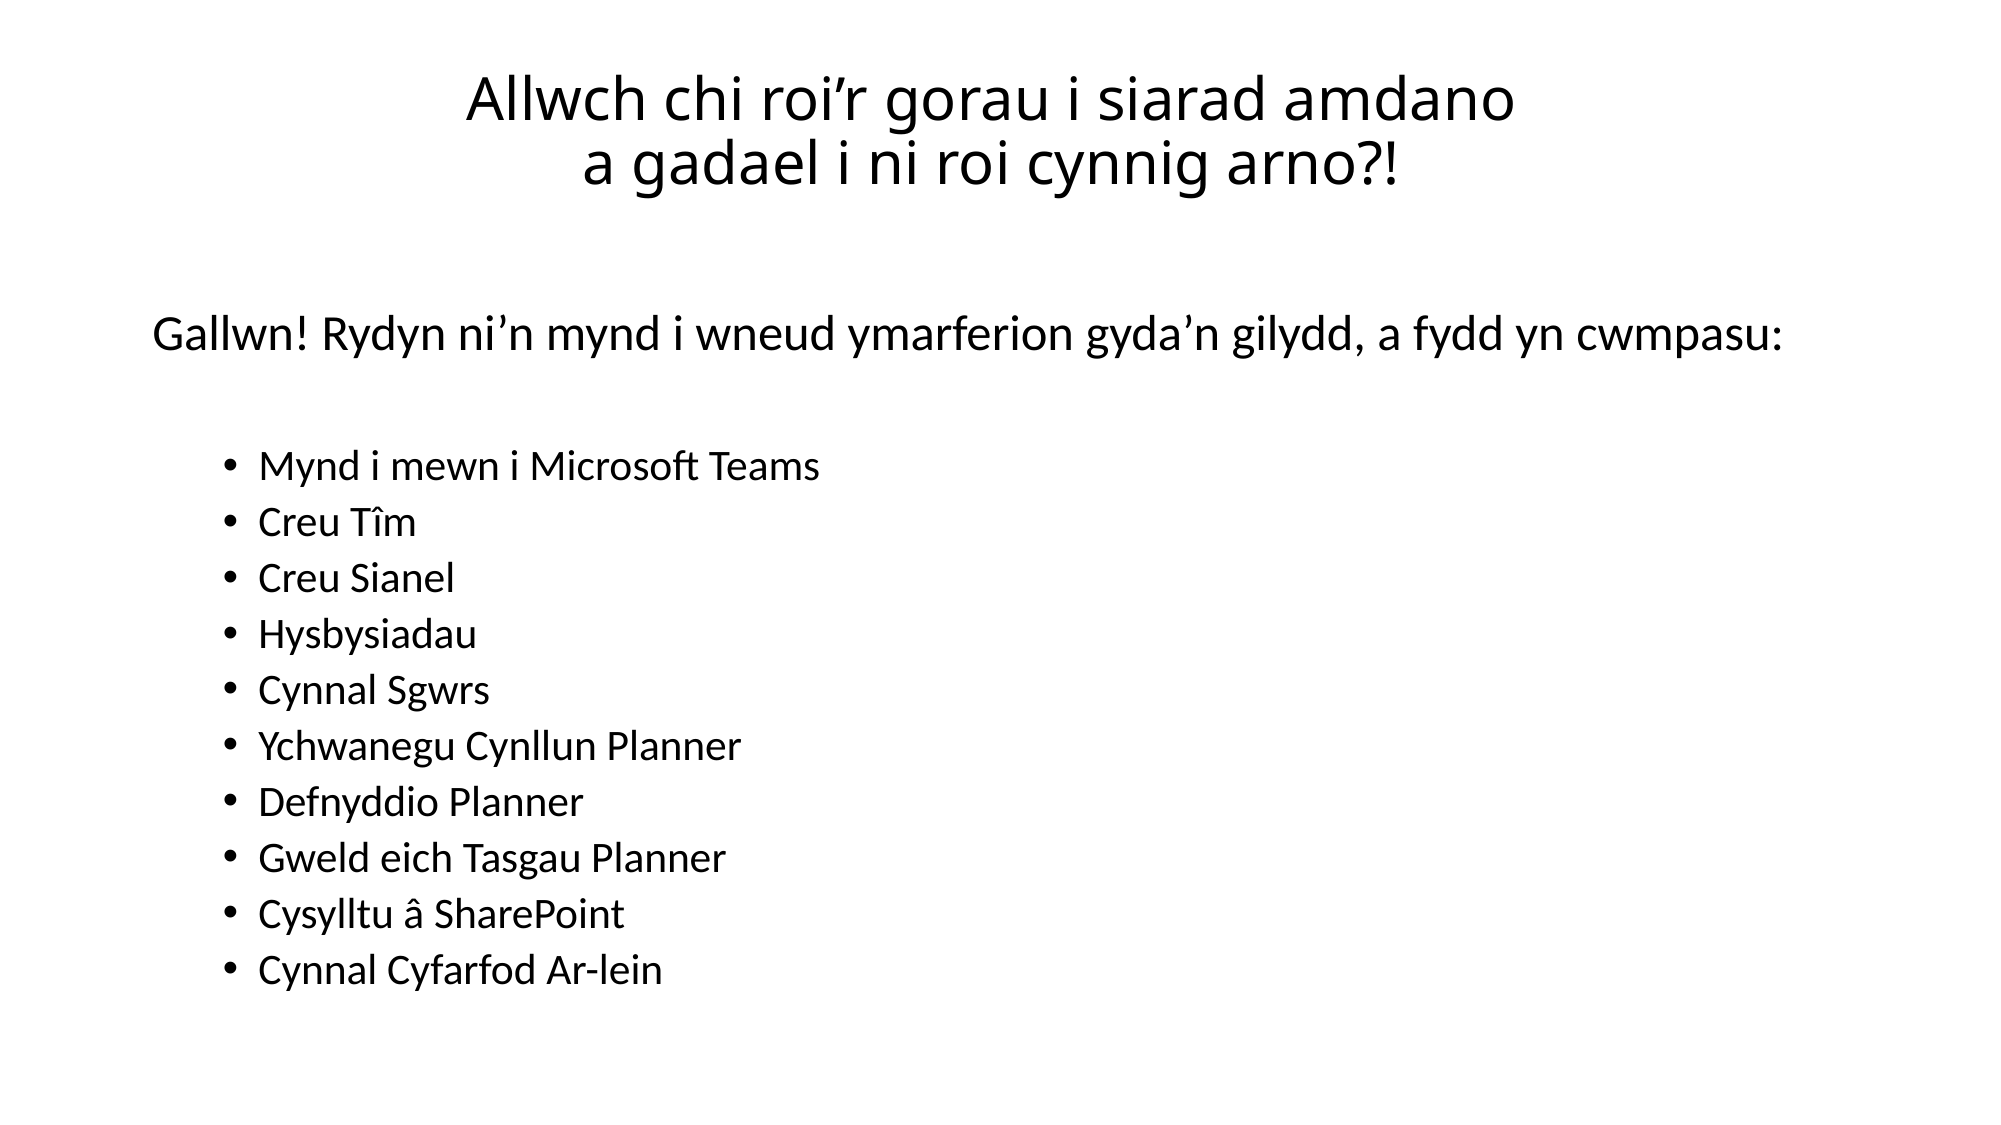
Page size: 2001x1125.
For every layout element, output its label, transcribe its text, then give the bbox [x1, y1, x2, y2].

list Gallwn! Rydyn ni’n mynd i wneud ymarferion gyda’n gilydd, a fydd yn cwmpasu: Mynd i mewn i Microsoft Teams Creu Tîm Creu Sianel Hysbysiadau Cynnal Sgwrs Ychwanegu Cynllun Planner Defnyddio Planner Gweld eich Tasgau Planner Cysylltu â SharePoint Cynnal Cyfarfod Ar-lein [137, 299, 1863, 1014]
title Allwch chi roi’r gorau i siarad amdano a gadael i ni roi cynnig arno?! [137, 59, 1863, 278]
